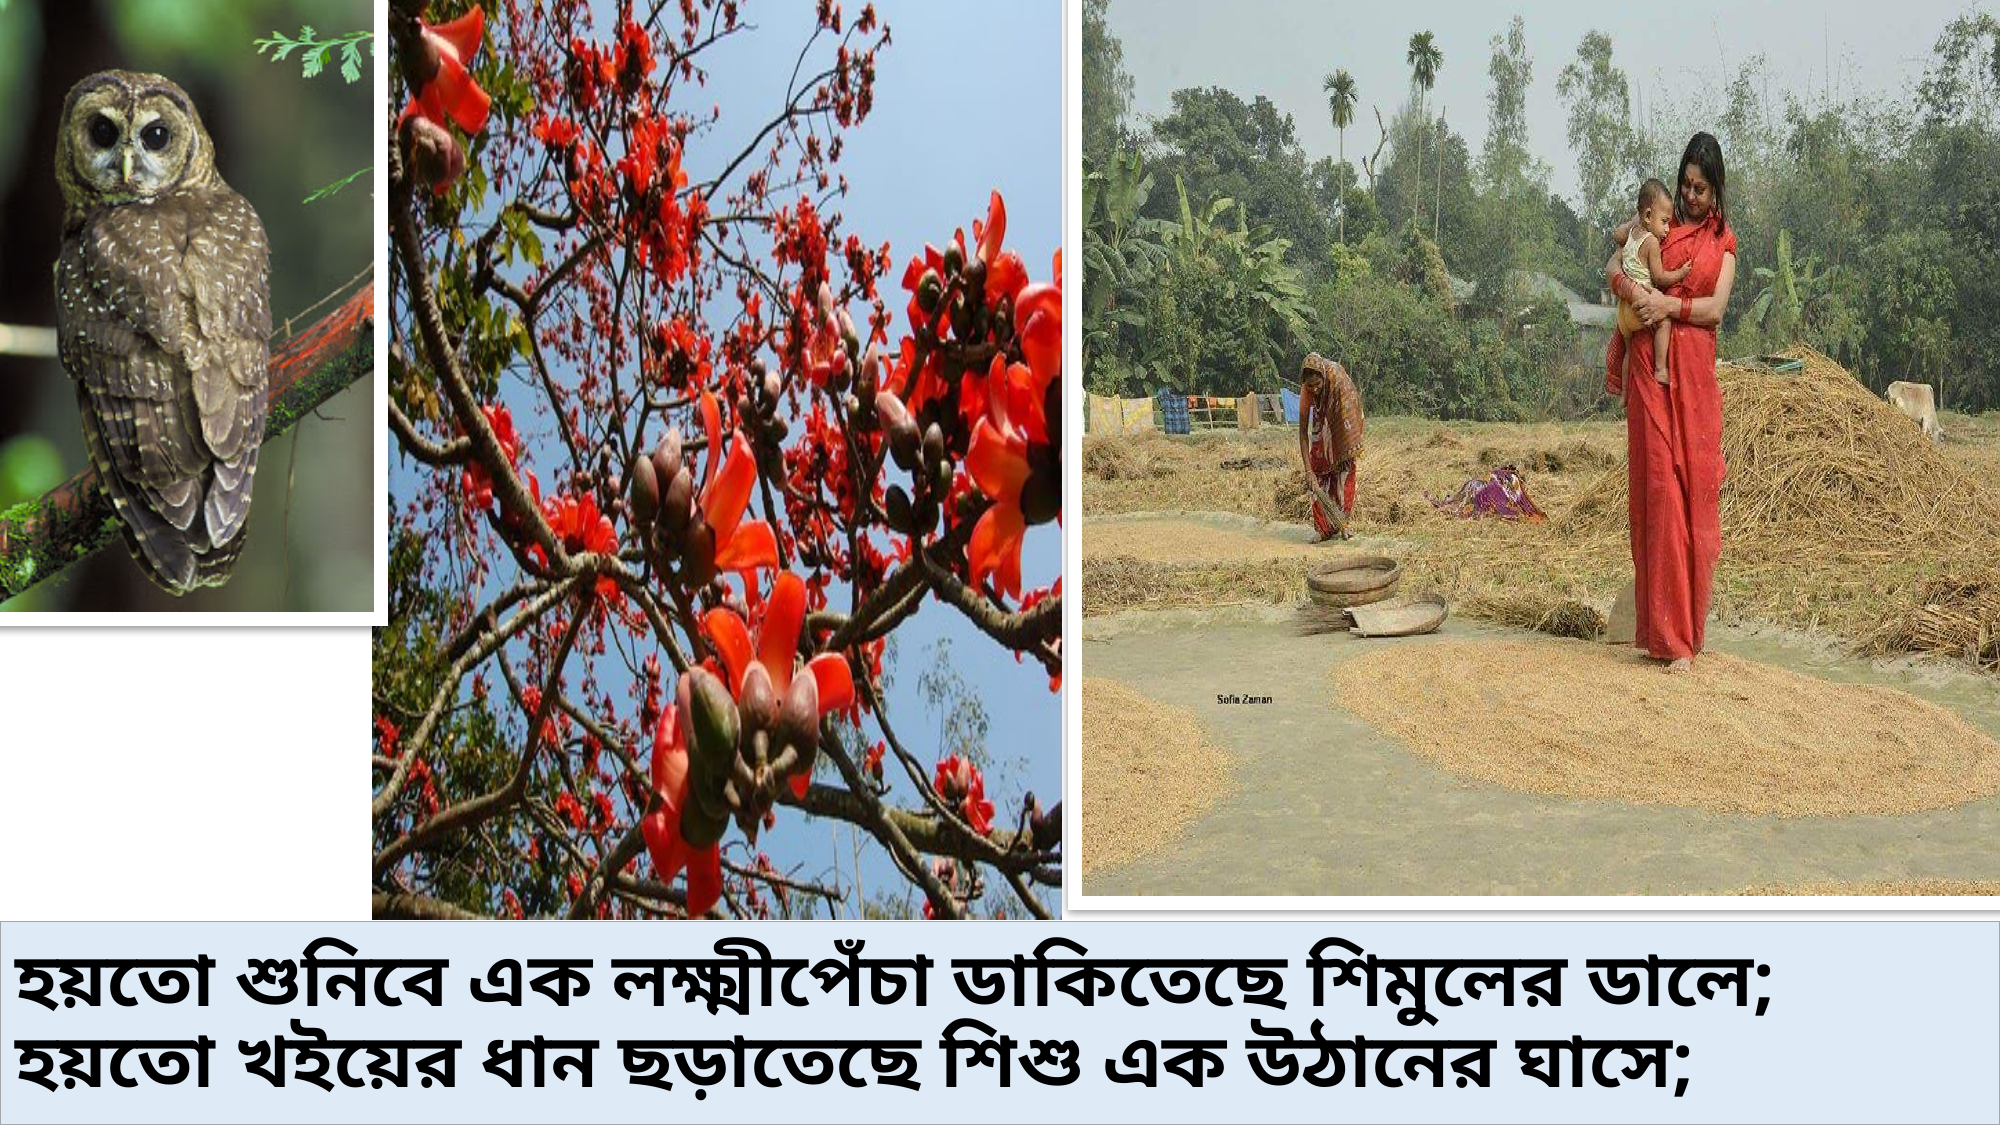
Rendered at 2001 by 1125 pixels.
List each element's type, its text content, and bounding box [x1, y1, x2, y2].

title হয়তো শুনিবে এক লক্ষ্মীপেঁচা ডাকিতেছে শিমুলের ডালে; হয়তো খইয়ের ধান ছড়াতেছে শিশু এক উঠানের ঘাসে; [0, 921, 2000, 1125]
picture [0, 0, 1062, 920]
picture [1082, 0, 2000, 896]
